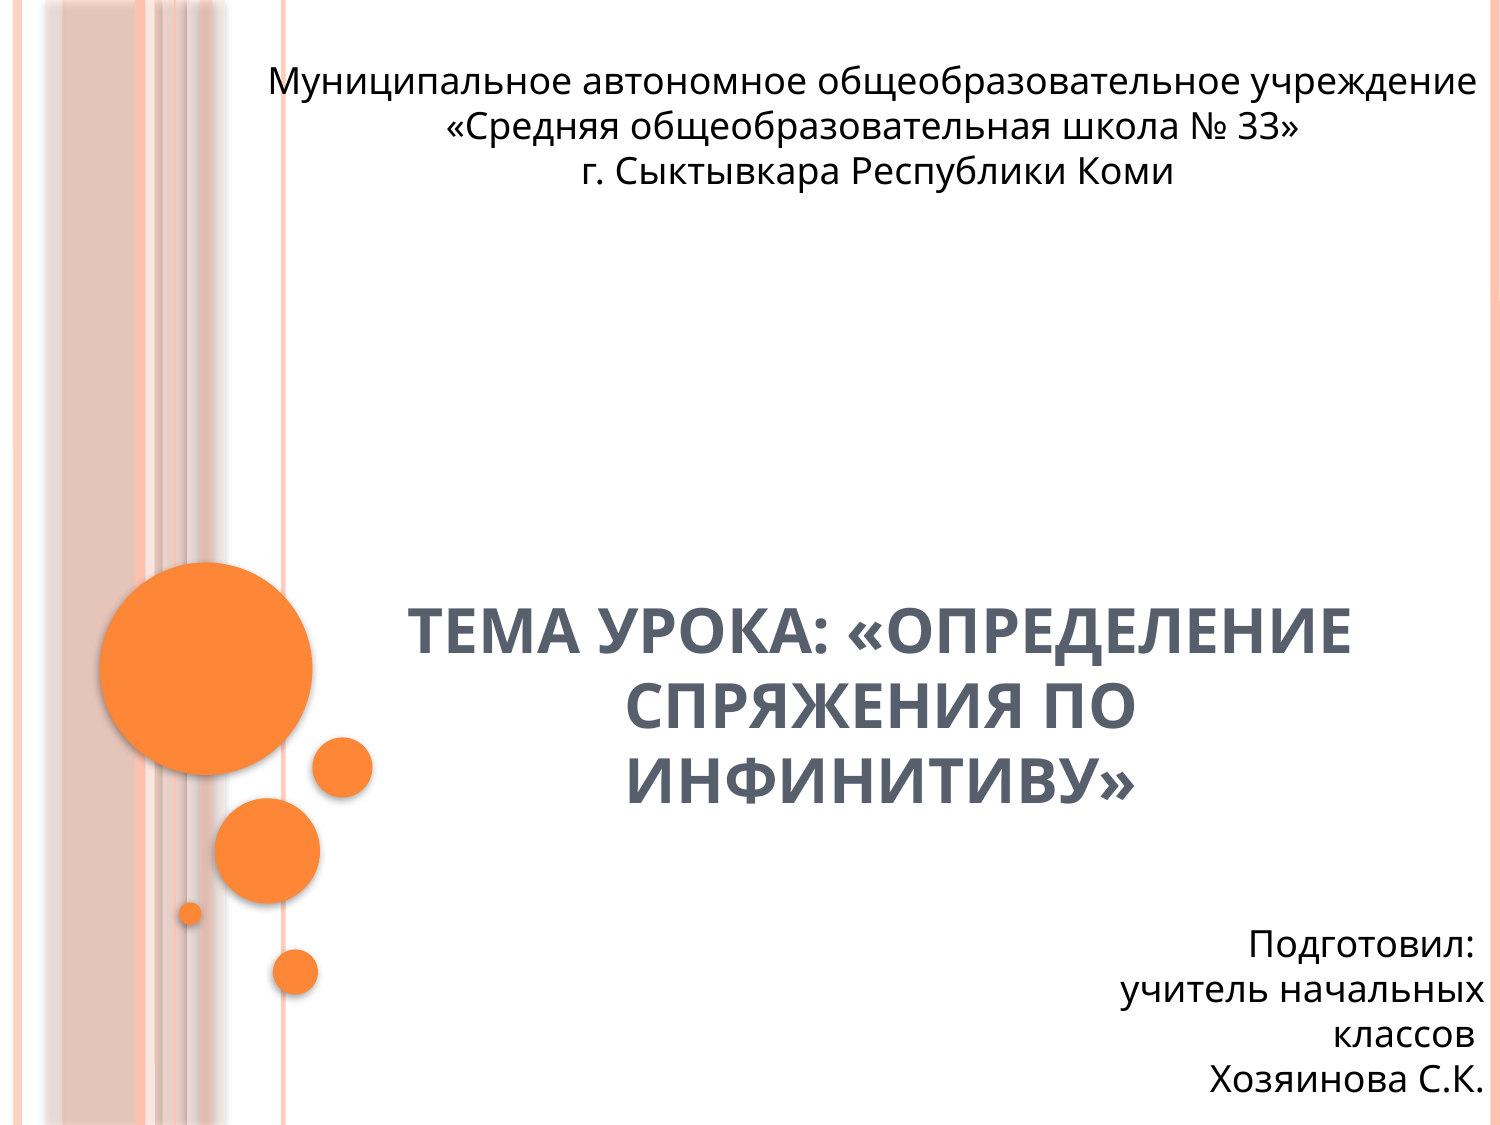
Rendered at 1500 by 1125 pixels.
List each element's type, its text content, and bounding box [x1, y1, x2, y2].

text_box Подготовил: учитель начальных классов Хозяинова С.К. [960, 912, 1500, 1108]
text_box Муниципальное автономное общеобразовательное учреждение «Средняя общеобразовательная школа № 33» г. Сыктывкара Республики Коми [246, 49, 1500, 200]
title Тема урока: «Определение спряжения по инфинитиву» [375, 512, 1388, 824]
